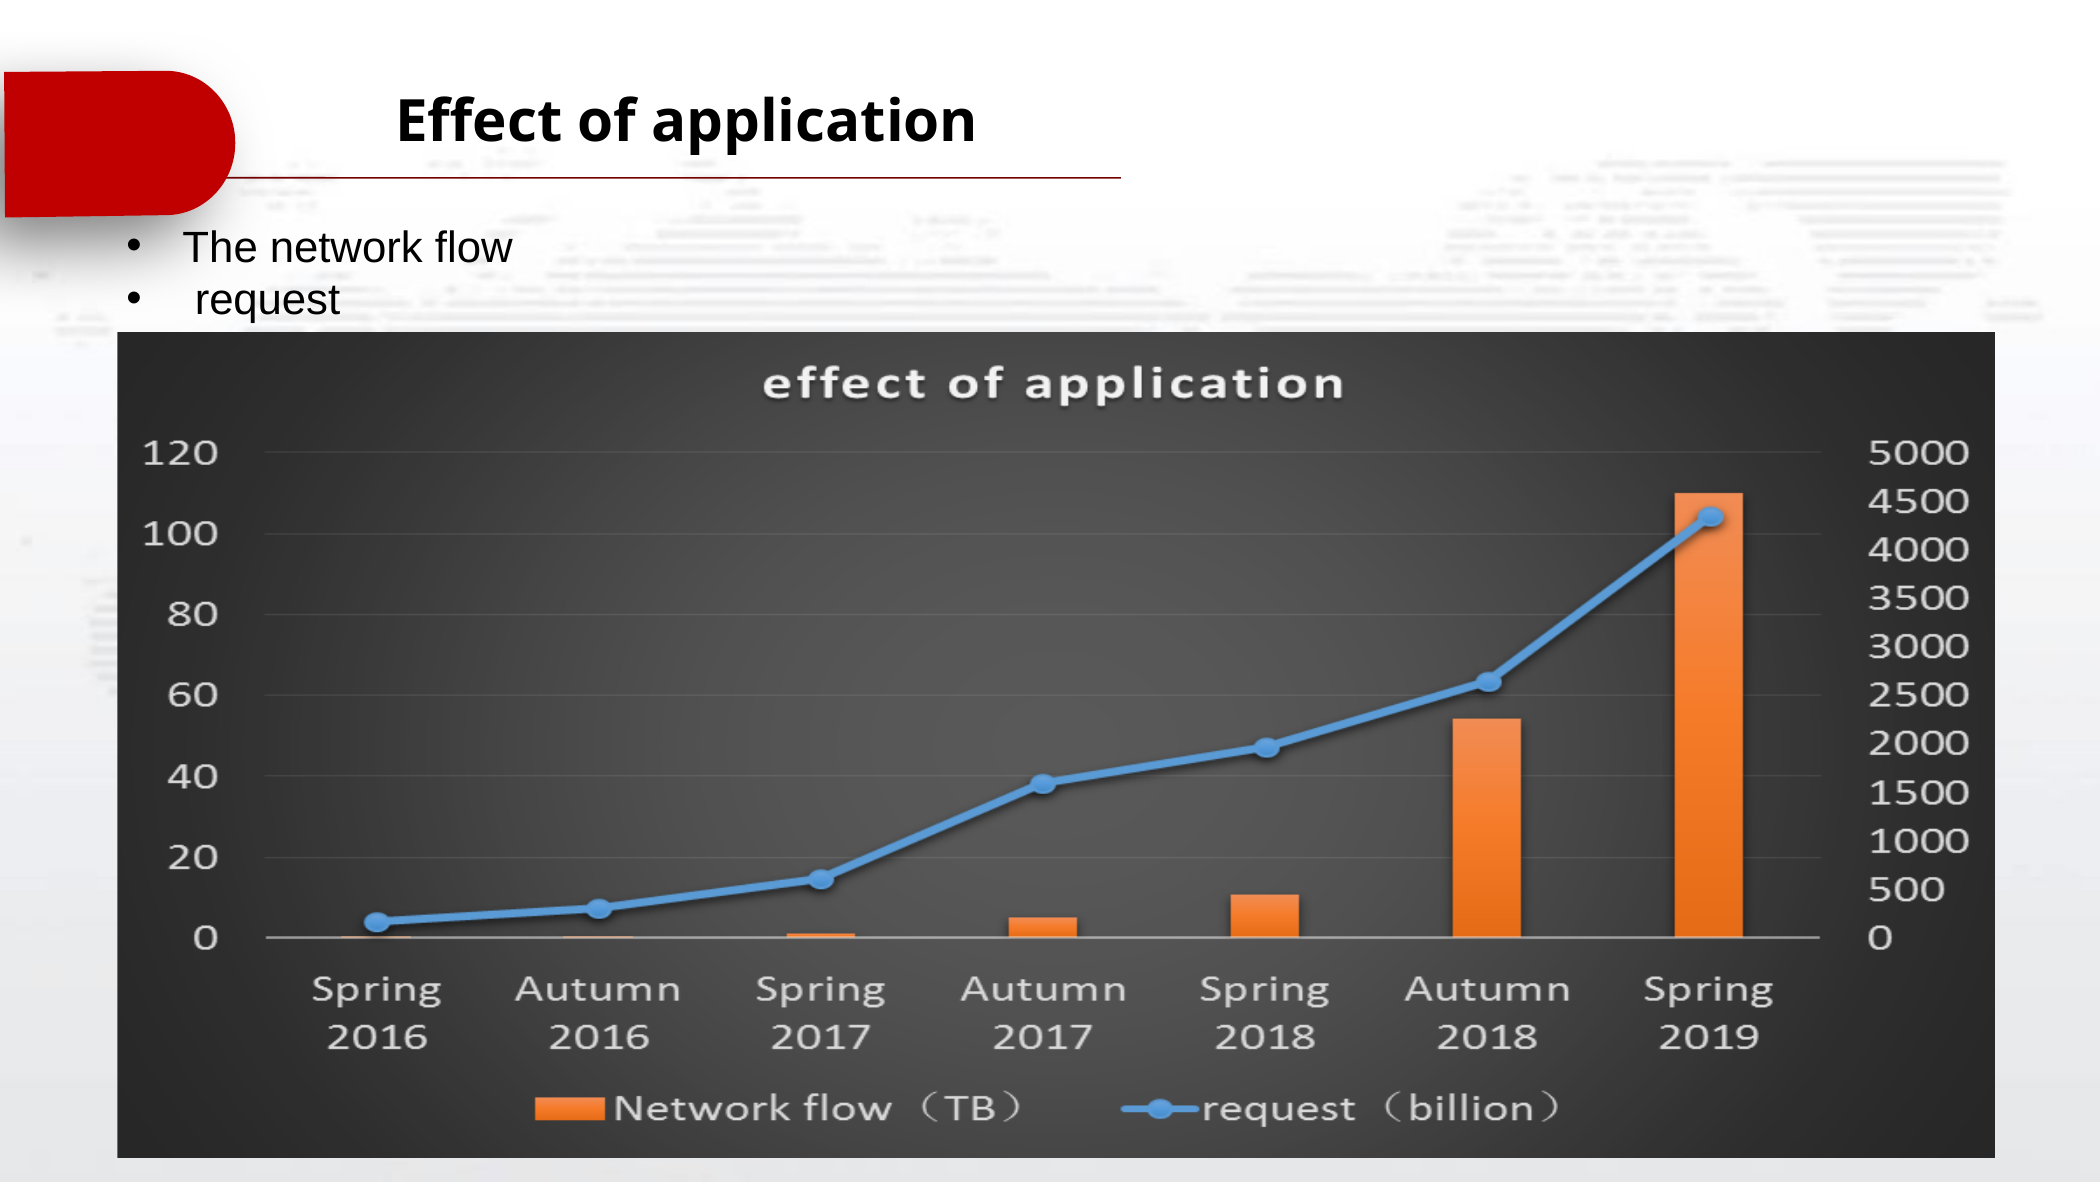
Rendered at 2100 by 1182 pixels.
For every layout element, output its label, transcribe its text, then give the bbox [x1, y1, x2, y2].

text_box The network flow request [111, 211, 1943, 331]
picture [0, 0, 2100, 1182]
title Effect of application [252, 43, 1121, 192]
